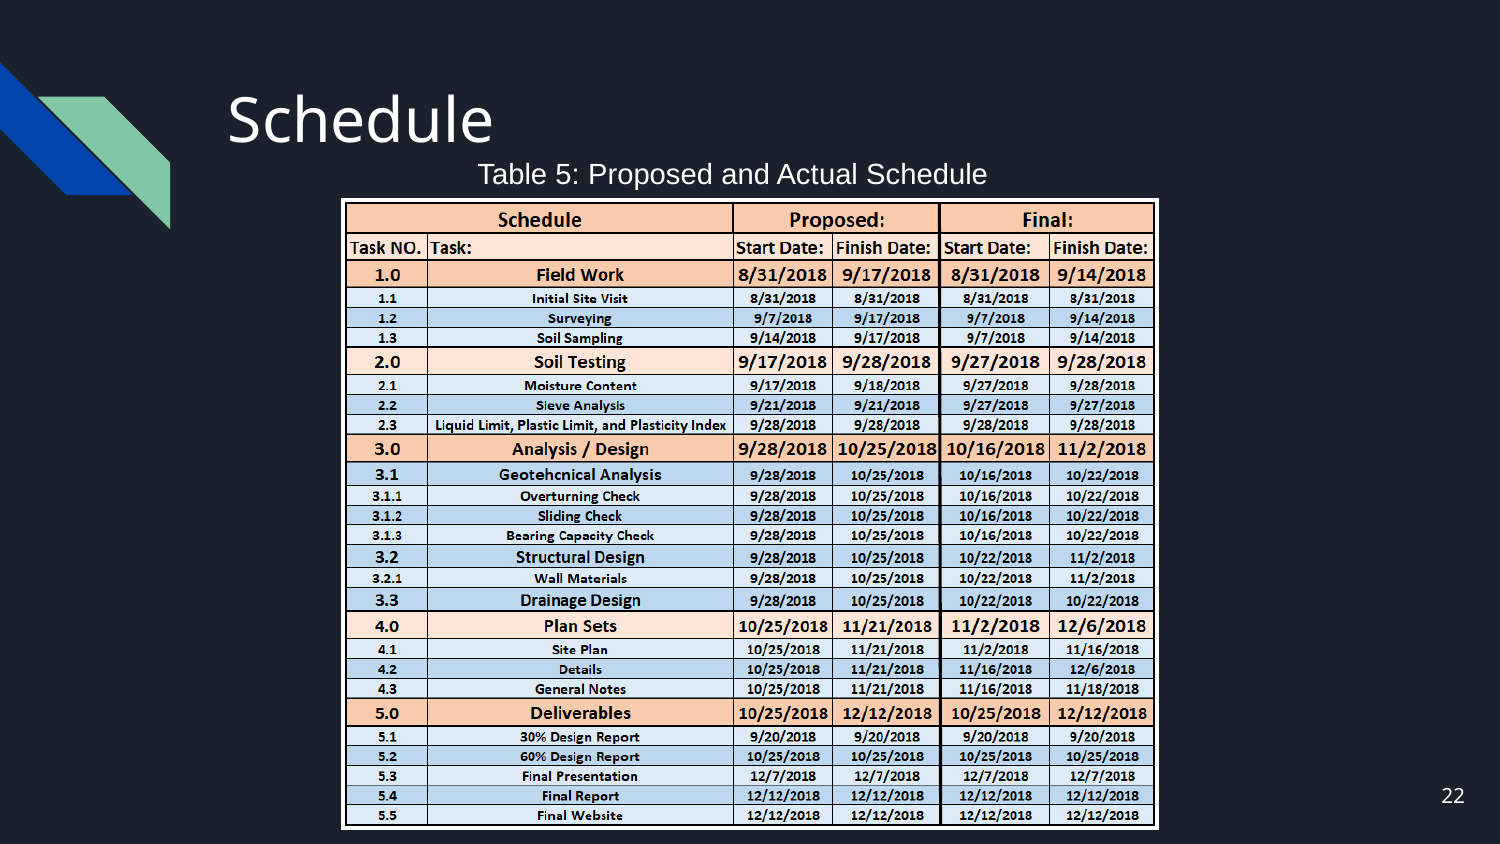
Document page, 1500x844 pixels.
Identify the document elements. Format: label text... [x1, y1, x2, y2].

title Schedule [212, 64, 1368, 215]
picture [341, 198, 1159, 830]
text_box Table 5: Proposed and Actual Schedule [462, 147, 1039, 197]
slide_number 22 [1389, 764, 1480, 830]
